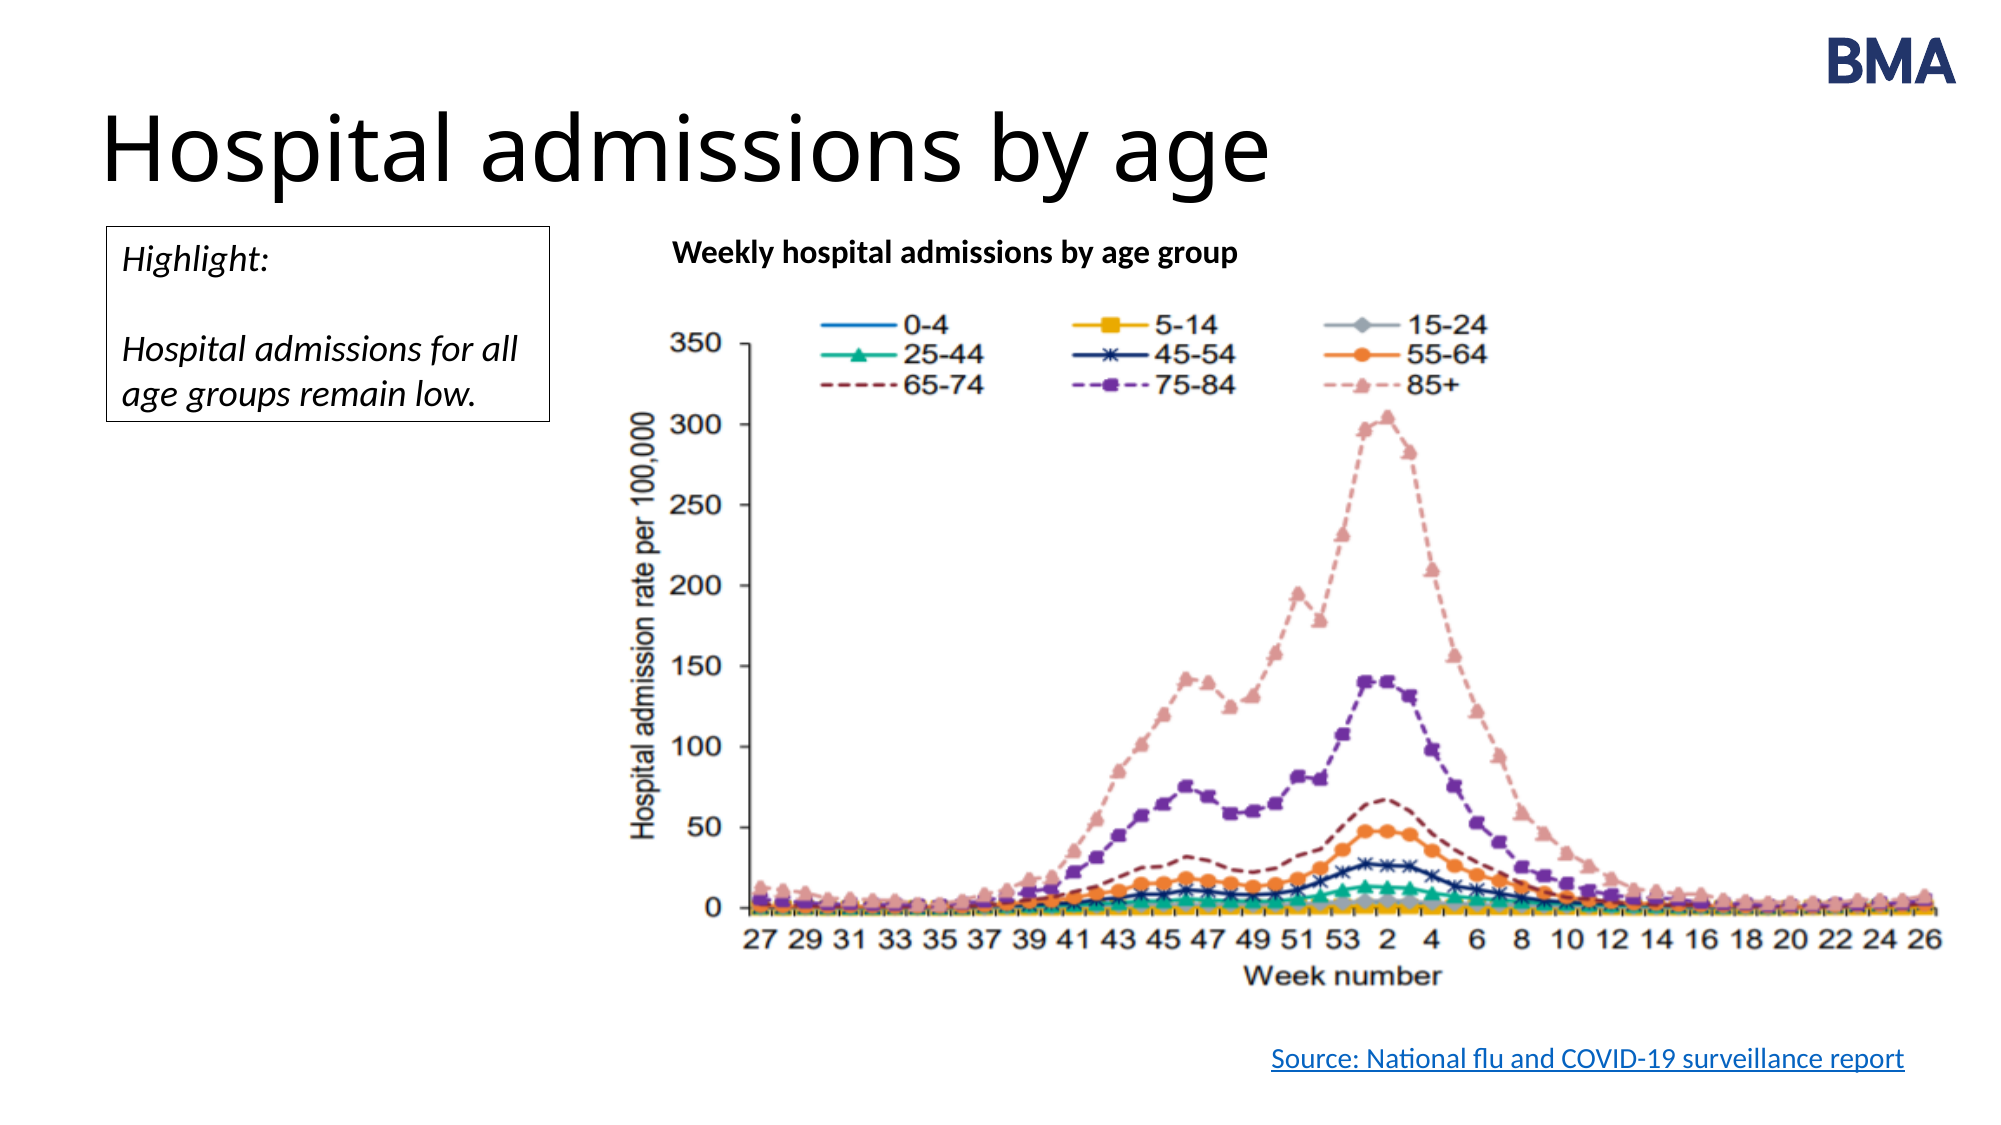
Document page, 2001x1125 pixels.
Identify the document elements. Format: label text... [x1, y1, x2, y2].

text_box Source: National flu and COVID-19 surveillance report [1256, 1031, 1921, 1082]
text_box Weekly hospital admissions by age group [657, 222, 1649, 278]
text_box Highlight: Hospital admissions for all age groups remain low. [106, 226, 550, 422]
picture [622, 280, 1957, 1014]
title Hospital admissions by age [85, 42, 1811, 261]
